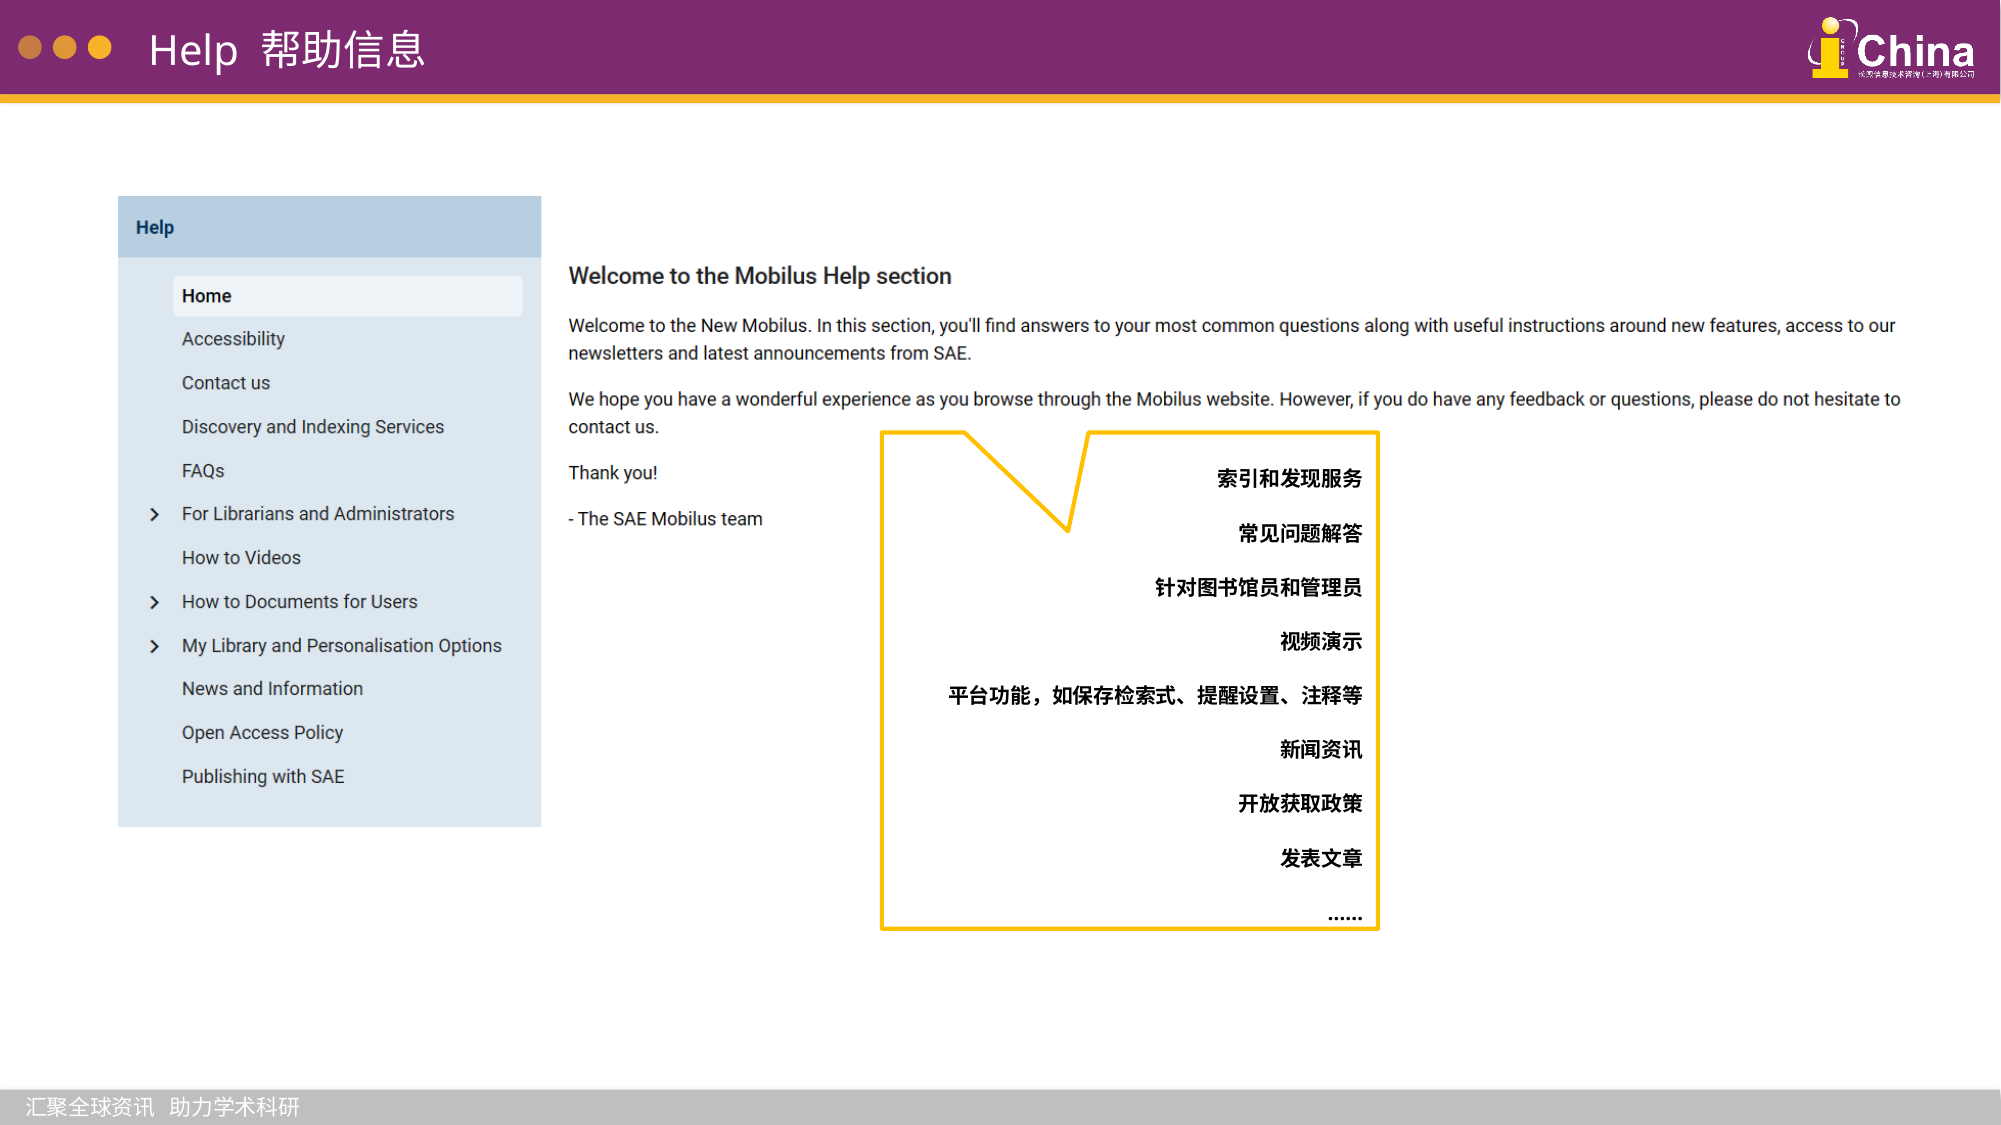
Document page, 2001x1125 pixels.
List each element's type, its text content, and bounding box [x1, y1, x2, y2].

text_box 索引和发现服务 常见问题解答 针对图书馆员和管理员 视频演示 平台功能，如保存检索式、提醒设置、注释等 新闻资讯 开放获取政策 发表文章 …… [879, 838, 1381, 931]
text_box [1153, 33, 1778, 95]
picture [118, 196, 1936, 828]
picture [1805, 15, 1976, 79]
text_box Help 帮助信息 [133, 16, 442, 82]
